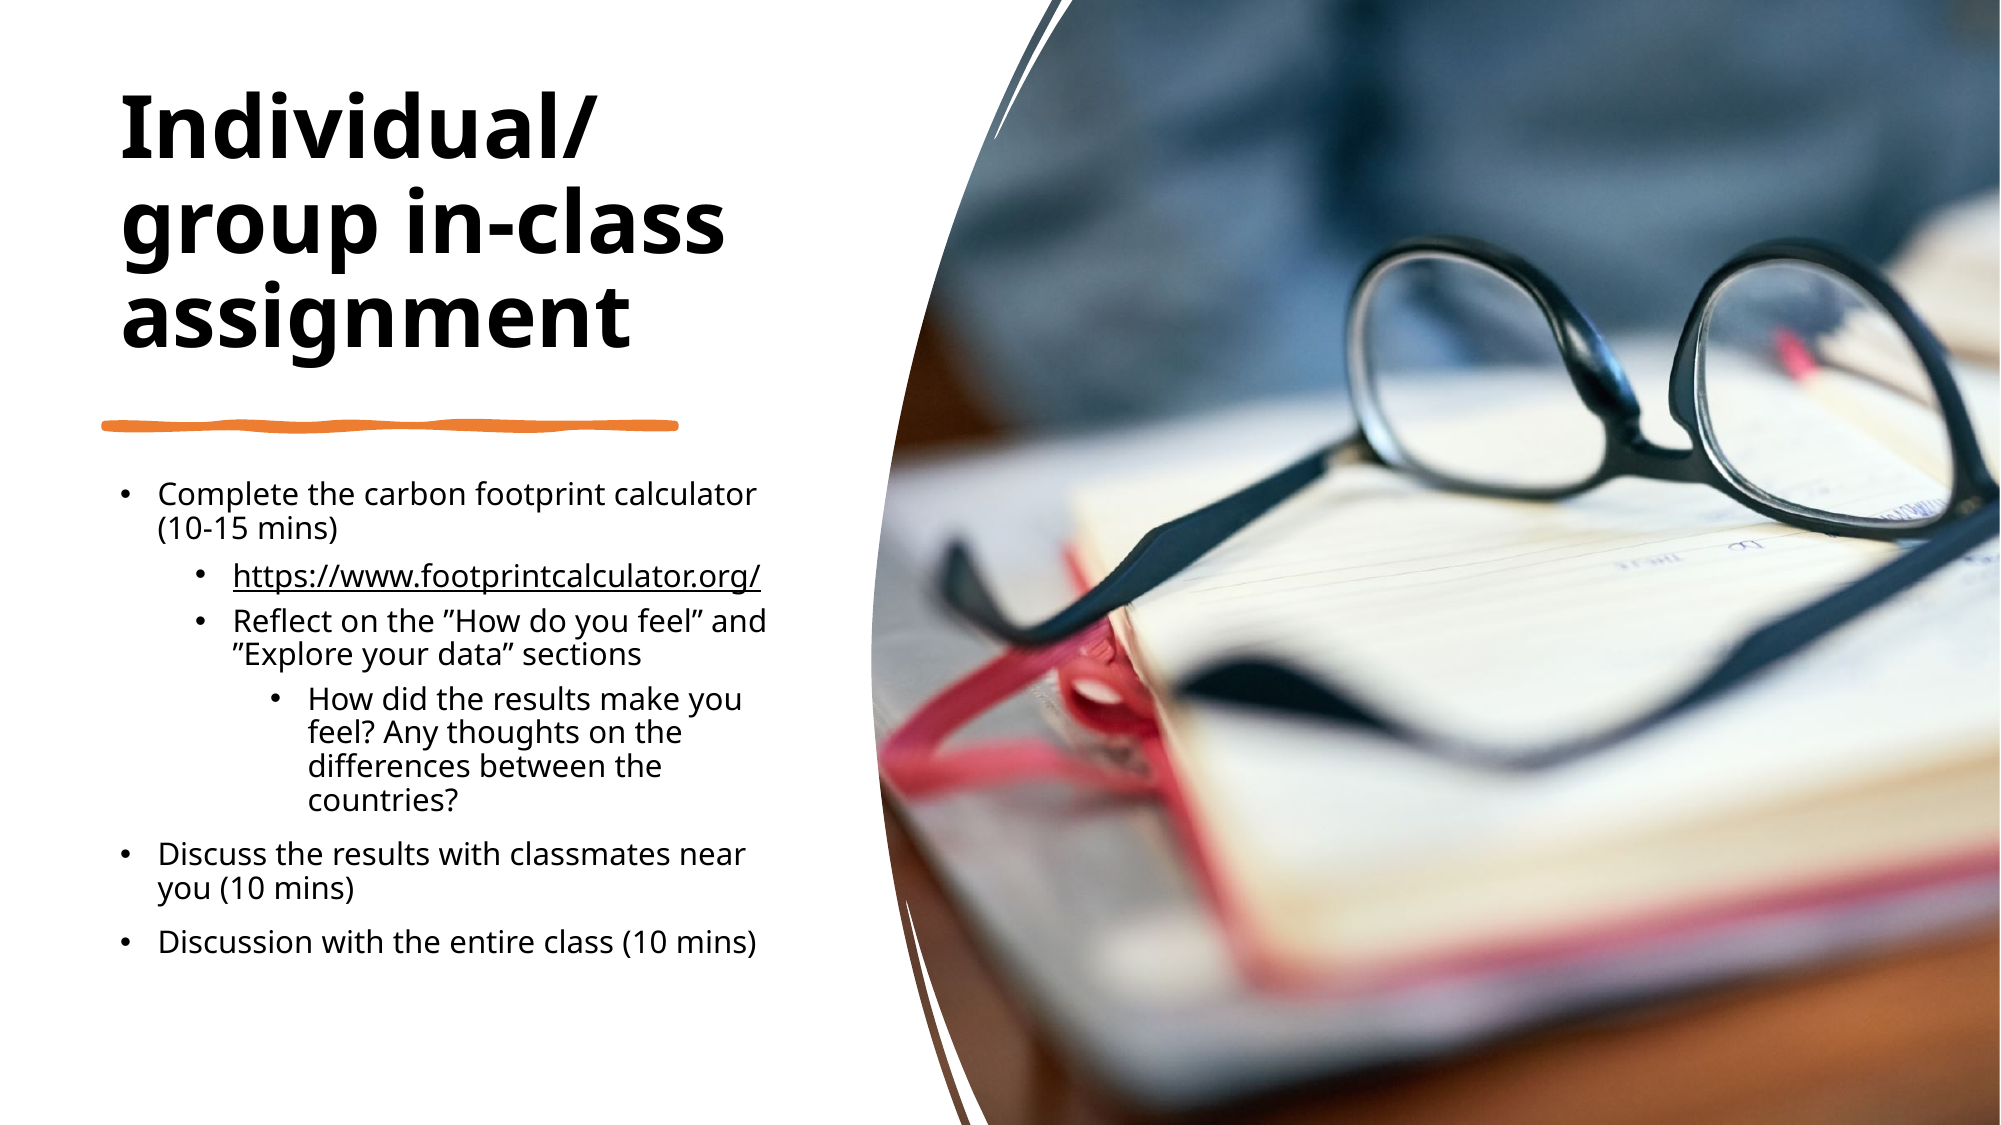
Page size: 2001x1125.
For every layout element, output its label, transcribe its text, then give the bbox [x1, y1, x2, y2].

title Individual/group in-class assignment [105, 53, 822, 375]
text_box [0, 0, 871, 1125]
picture [871, 0, 2000, 1125]
list Complete the carbon footprint calculator (10-15 mins) https://www.footprintcalculator.org/ Reflect on the ”How do you feel” and ”Explore your data” sections How did the results make you feel? Any thoughts on the differences between the countries? Discuss the results with classmates near you (10 mins) Discussion with the entire class (10 mins) [105, 471, 802, 1016]
text_box [103, 421, 676, 431]
